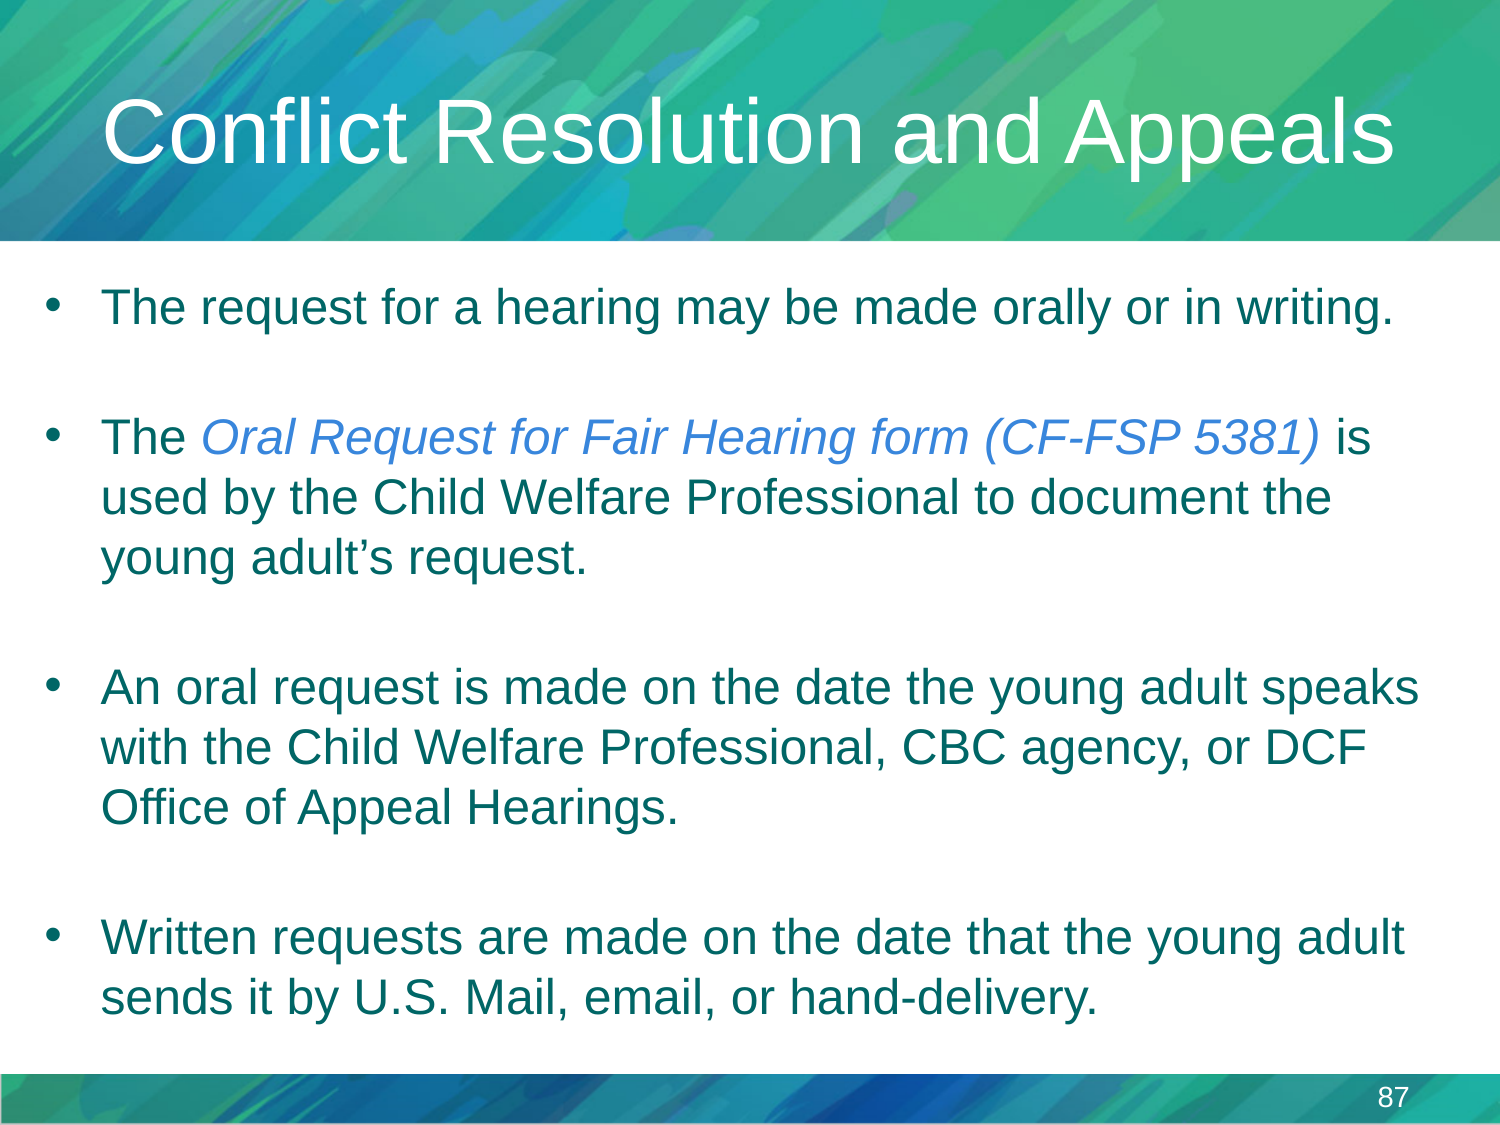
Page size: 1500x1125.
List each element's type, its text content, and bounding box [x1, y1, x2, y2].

picture [0, 0, 1500, 1125]
slide_number 87 [1074, 1070, 1425, 1125]
title Conflict Resolution and Appeals [29, 45, 1471, 208]
list The request for a hearing may be made orally or in writing. The Oral Request for Fair Hearing form (CF-FSP 5381) is used by the Child Welfare Professional to document the young adult’s request. An oral request is made on the date the young adult speaks with the Child Welfare Professional, CBC agency, or DCF Office of Appeal Hearings. Written requests are made on the date that the young adult sends it by U.S. Mail, email, or hand-delivery. [29, 267, 1471, 1035]
